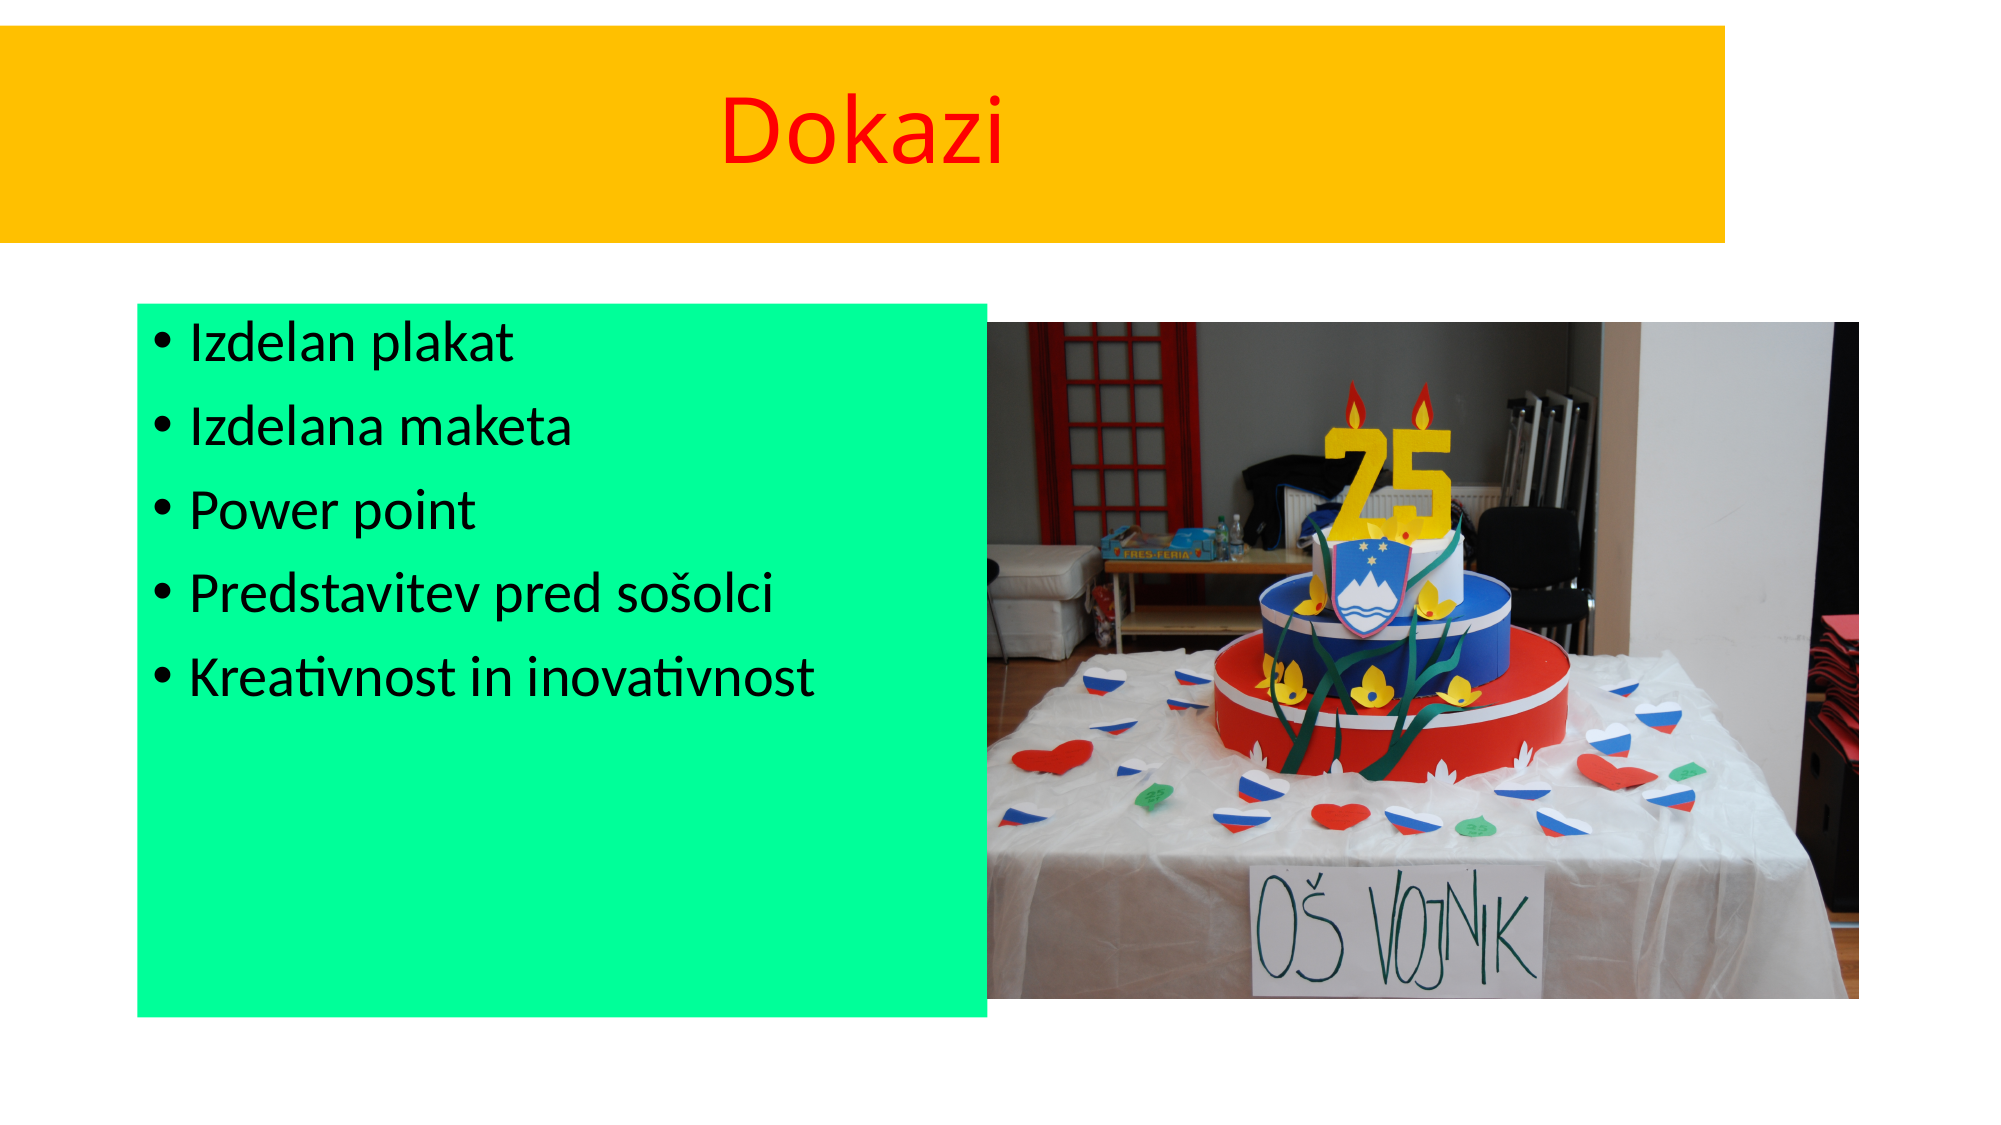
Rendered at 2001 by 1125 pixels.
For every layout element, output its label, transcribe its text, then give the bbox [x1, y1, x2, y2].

title Dokazi [0, 25, 1725, 243]
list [987, 322, 1859, 999]
list Izdelan plakat Izdelana maketa Power point Predstavitev pred sošolci Kreativnost in inovativnost [137, 303, 988, 1018]
